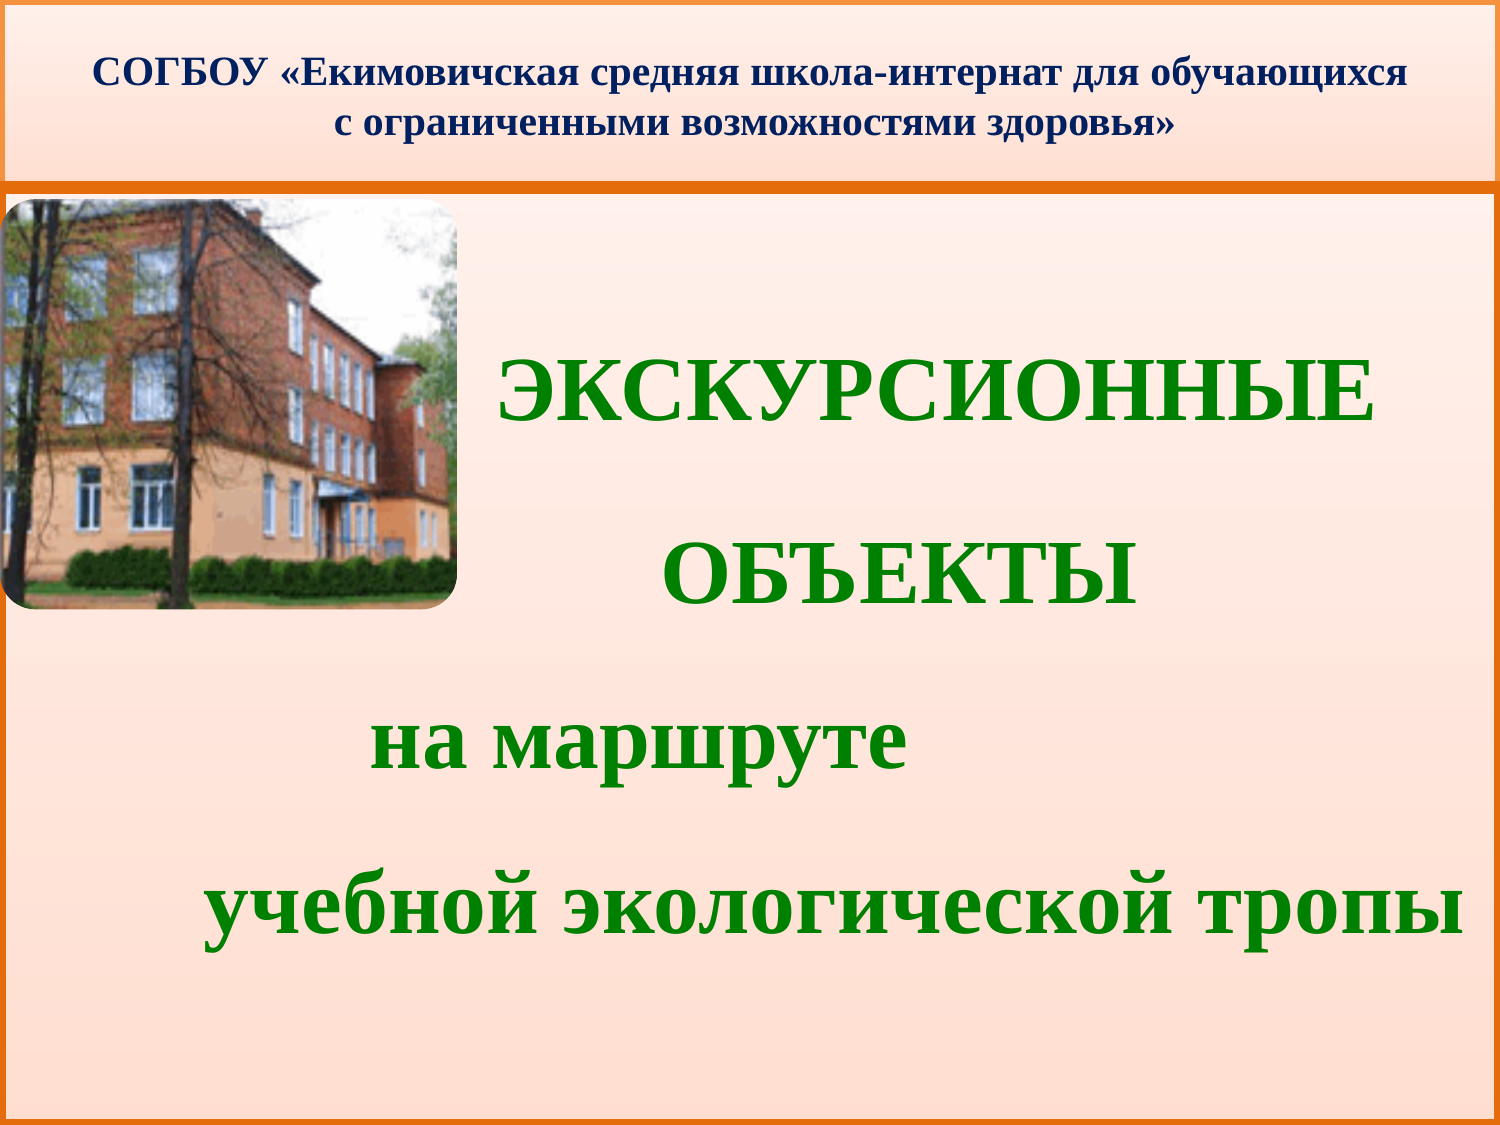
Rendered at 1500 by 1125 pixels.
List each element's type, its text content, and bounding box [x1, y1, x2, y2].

picture [0, 198, 458, 610]
list ЭКСКУРСИОННЫЕ ОБЪЕКТЫ на маршруте учебной экологической тропы [0, 187, 1500, 1125]
title СОГБОУ «Екимовичская средняя школа-интернат для обучающихся с ограниченными возможностями здоровья» [0, 0, 1500, 187]
